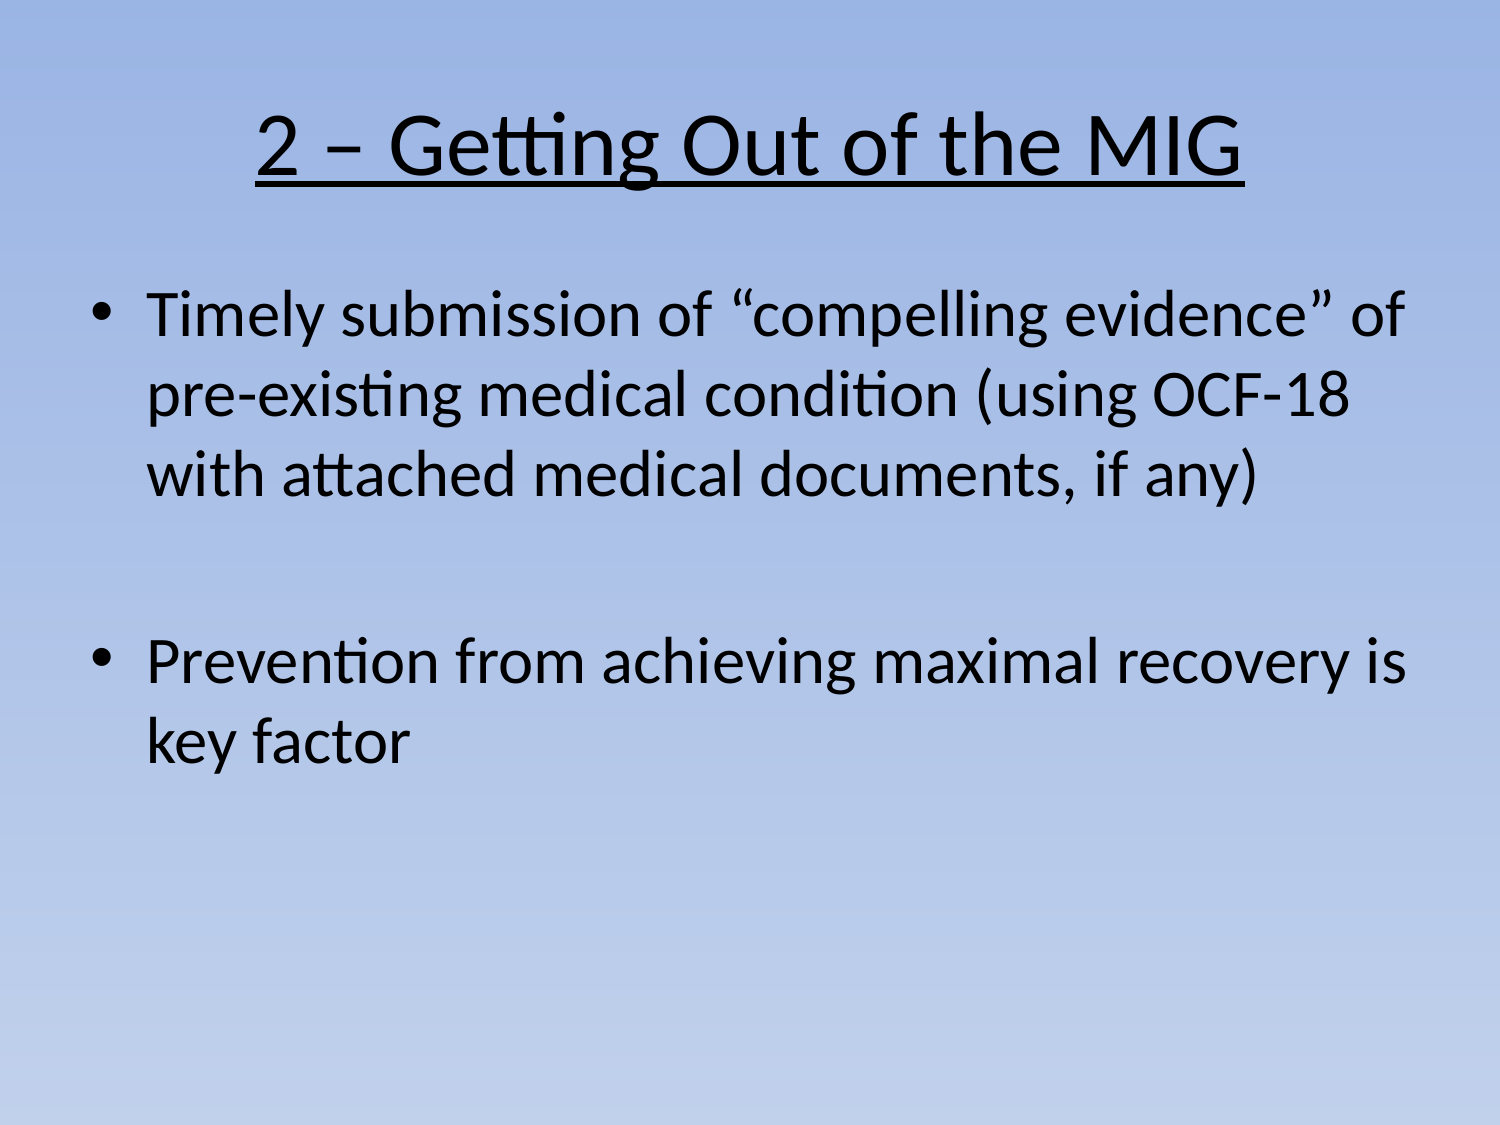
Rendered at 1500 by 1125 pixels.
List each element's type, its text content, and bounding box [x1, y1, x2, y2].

list Timely submission of “compelling evidence” of pre-existing medical condition (using OCF-18 with attached medical documents, if any) Prevention from achieving maximal recovery is key factor [75, 262, 1425, 1005]
title 2 – Getting Out of the MIG [75, 45, 1425, 233]
